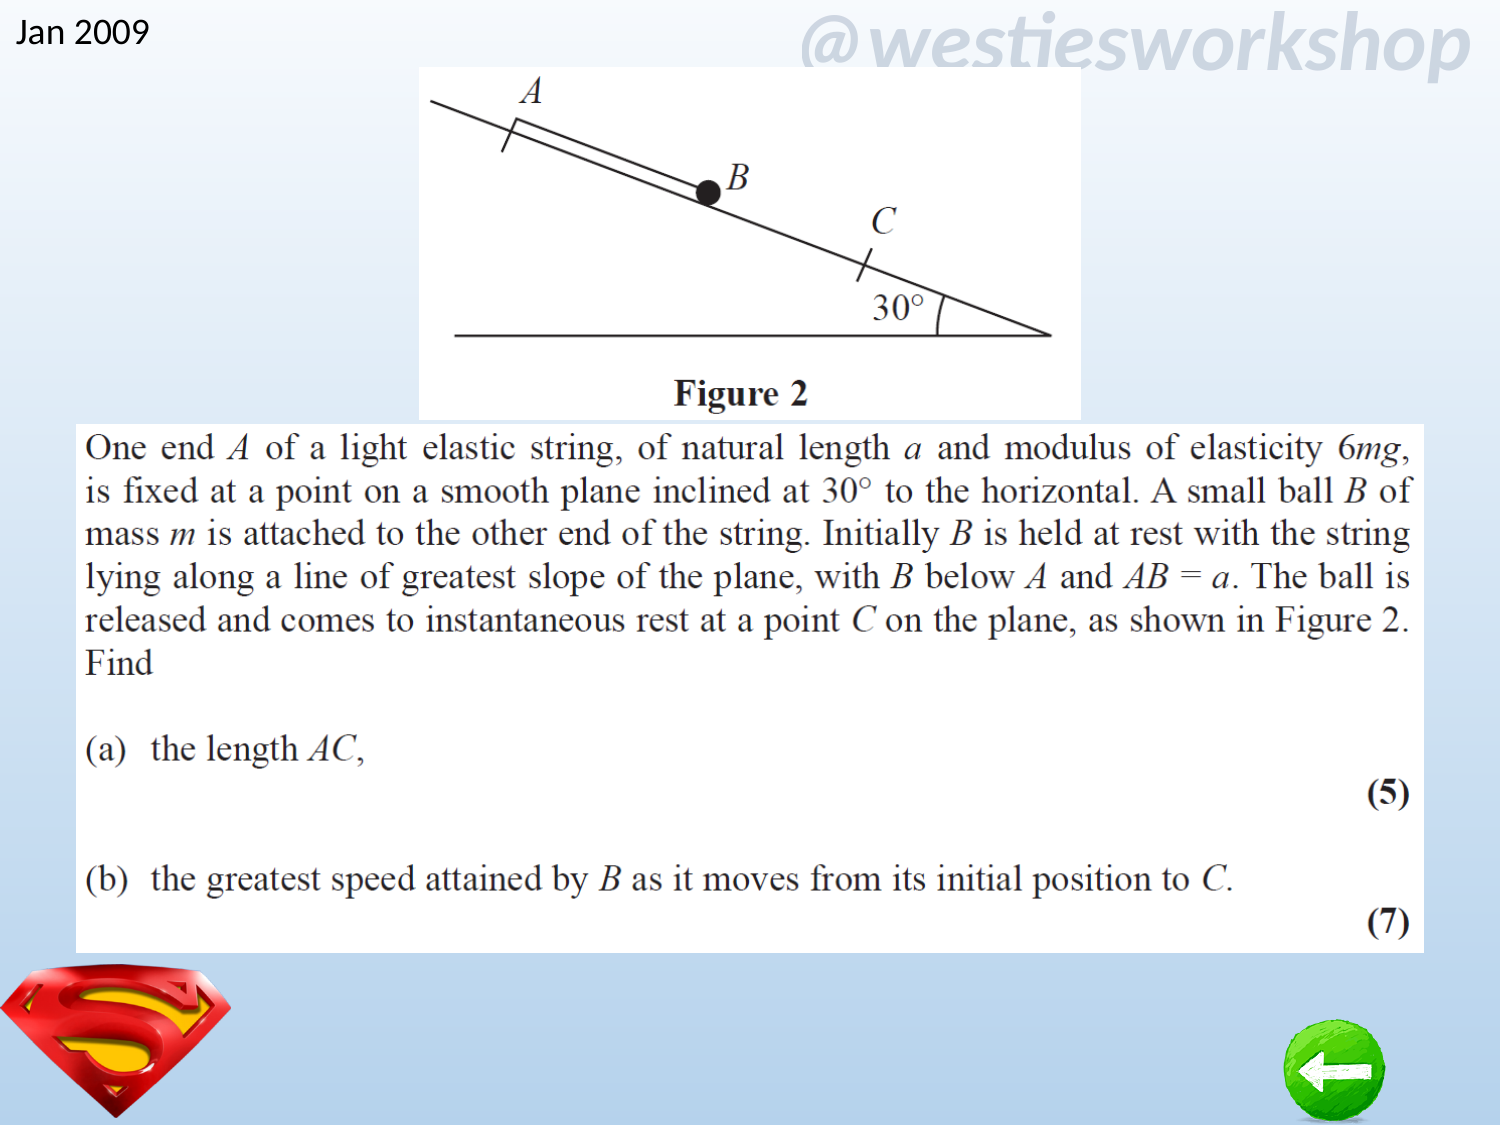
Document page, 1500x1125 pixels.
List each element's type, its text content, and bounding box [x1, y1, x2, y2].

picture [76, 424, 1424, 953]
picture [0, 964, 231, 1118]
picture [1281, 1019, 1387, 1125]
text_box Jan 2009 [1, 0, 165, 60]
picture [419, 67, 1081, 420]
